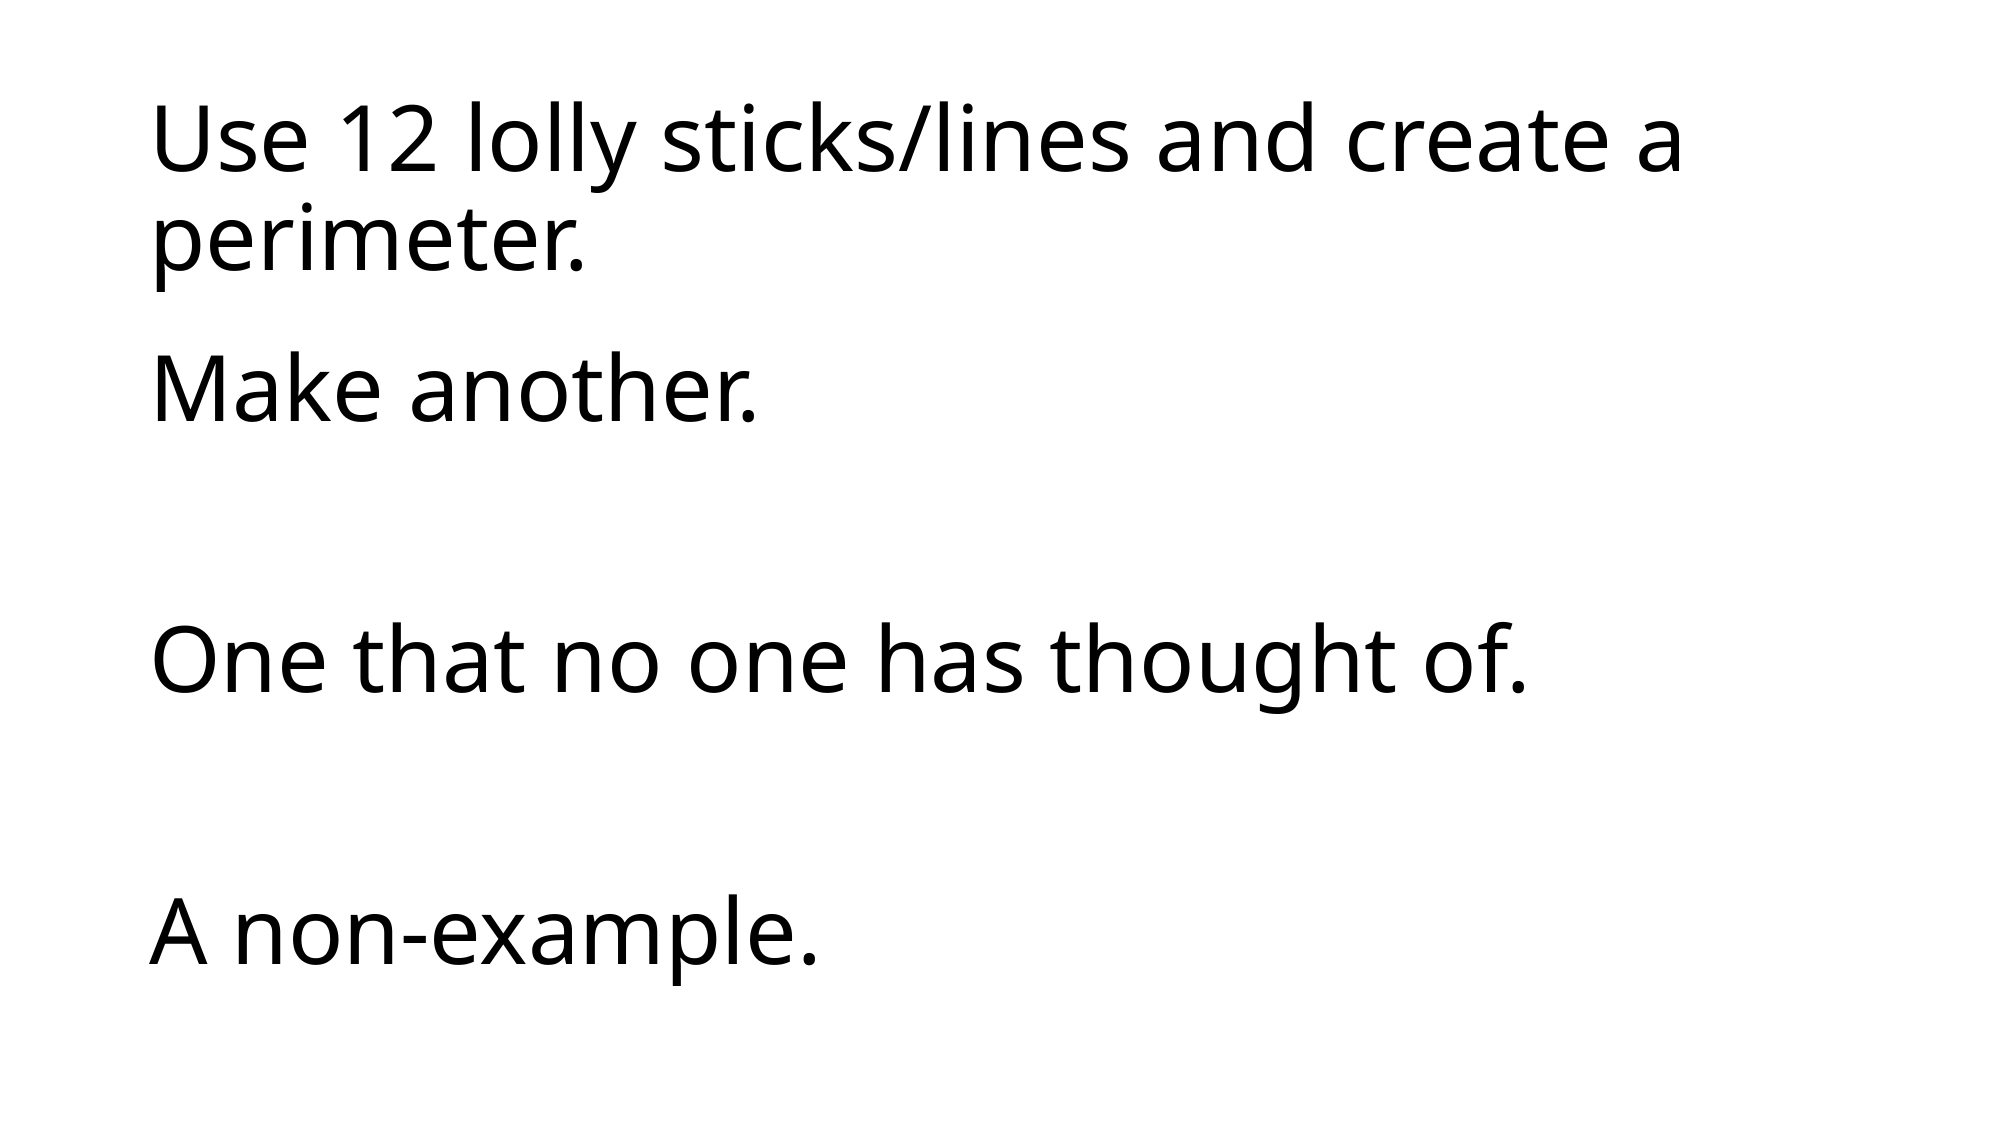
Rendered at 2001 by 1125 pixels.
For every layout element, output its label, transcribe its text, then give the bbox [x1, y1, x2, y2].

text_box Make another. [134, 282, 1860, 501]
title Use 12 lolly sticks/lines and create a perimeter. [134, 82, 1860, 282]
text_box A non-example. [134, 825, 1860, 1044]
text_box One that no one has thought of. [134, 554, 1860, 772]
